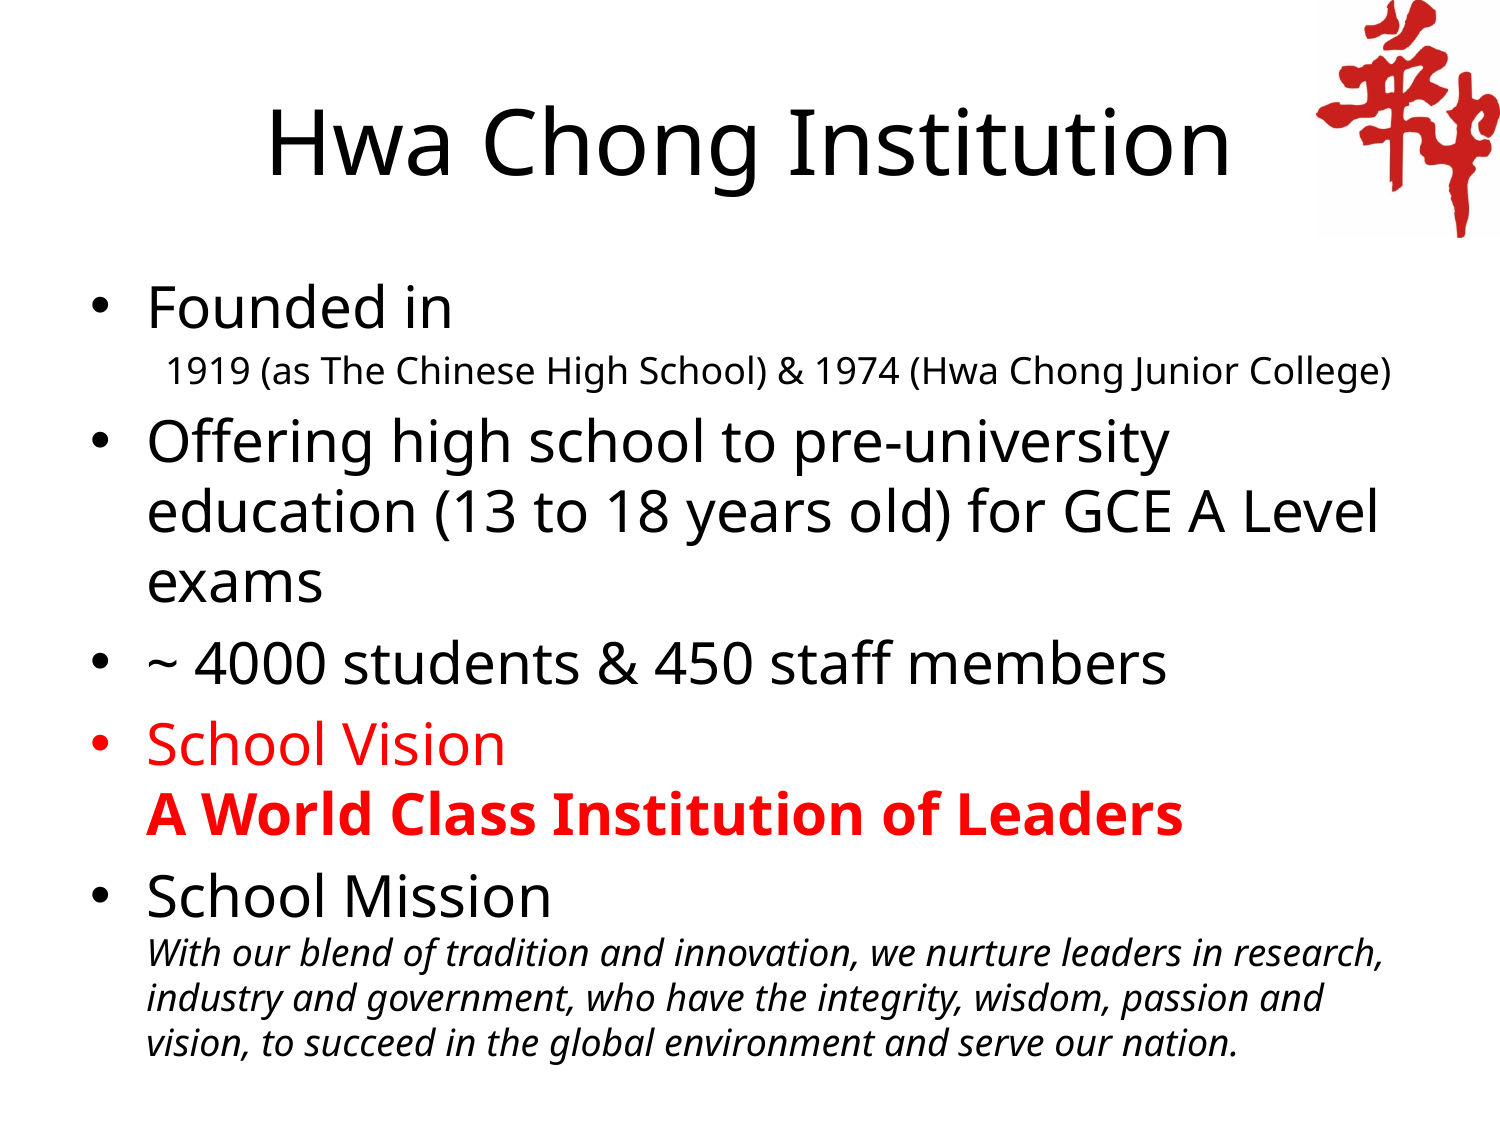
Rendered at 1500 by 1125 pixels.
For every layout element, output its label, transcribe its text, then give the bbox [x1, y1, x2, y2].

picture [1316, 0, 1500, 238]
title Hwa Chong Institution [74, 44, 1311, 233]
list Founded in 1919 (as The Chinese High School) & 1974 (Hwa Chong Junior College) Offering high school to pre-university education (13 to 18 years old) for GCE A Level exams ~ 4000 students & 450 staff members School Vision A World Class Institution of Leaders School Mission With our blend of tradition and innovation, we nurture leaders in research, industry and government, who have the integrity, wisdom, passion and vision, to succeed in the global environment and serve our nation. [74, 262, 1426, 1006]
